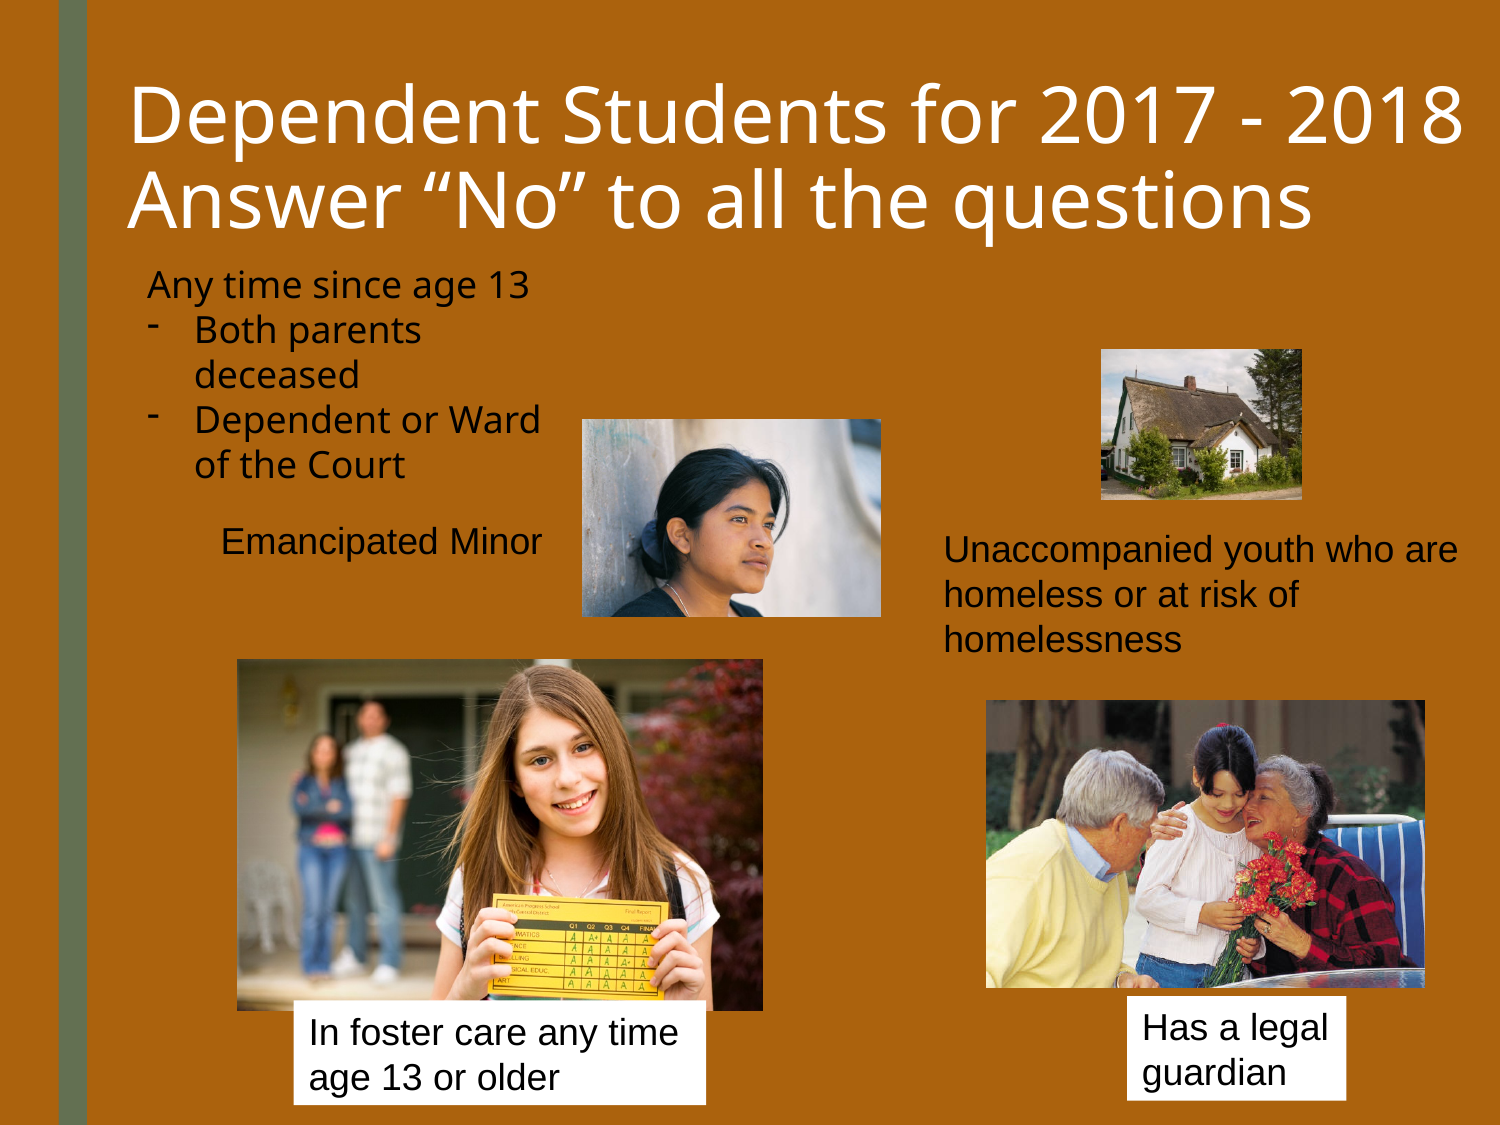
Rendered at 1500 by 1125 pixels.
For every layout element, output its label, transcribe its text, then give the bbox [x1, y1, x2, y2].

text_box In foster care any time age 13 or older [293, 1011, 707, 1106]
picture [1101, 349, 1302, 500]
text_box Unaccompanied youth who are homeless or at risk of homelessness [928, 517, 1483, 668]
text_box Emancipated Minor [205, 510, 582, 570]
title Dependent Students for 2017 - 2018 Answer “No” to all the questions [112, 69, 1500, 334]
picture [986, 700, 1425, 988]
text_box Any time since age 13 Both parents deceased Dependent or Ward of the Court [132, 253, 583, 494]
picture [237, 659, 763, 1011]
picture [582, 419, 881, 617]
text_box Has a legal guardian [1127, 996, 1347, 1101]
